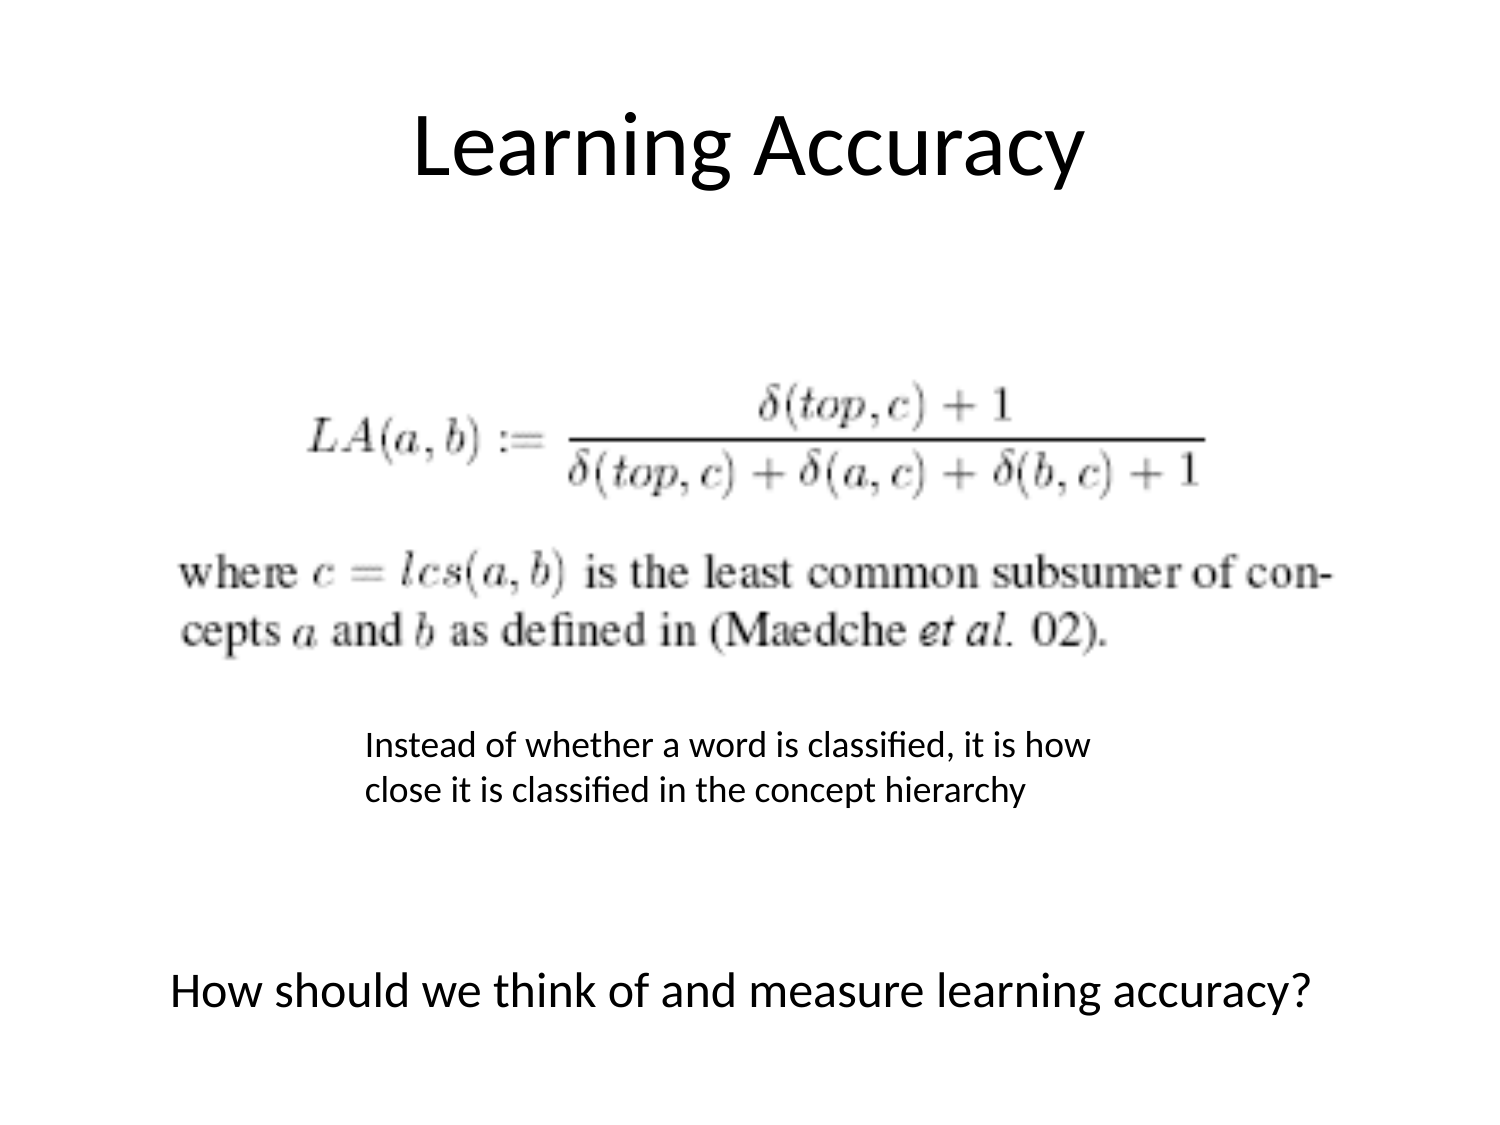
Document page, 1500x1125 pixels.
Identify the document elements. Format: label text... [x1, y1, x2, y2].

picture [162, 337, 1373, 688]
text_box How should we think of and measure learning accuracy? [155, 949, 1329, 1025]
text_box Instead of whether a word is classified, it is how close it is classified in the concept hierarchy [349, 712, 1113, 818]
title Learning Accuracy [75, 45, 1425, 233]
